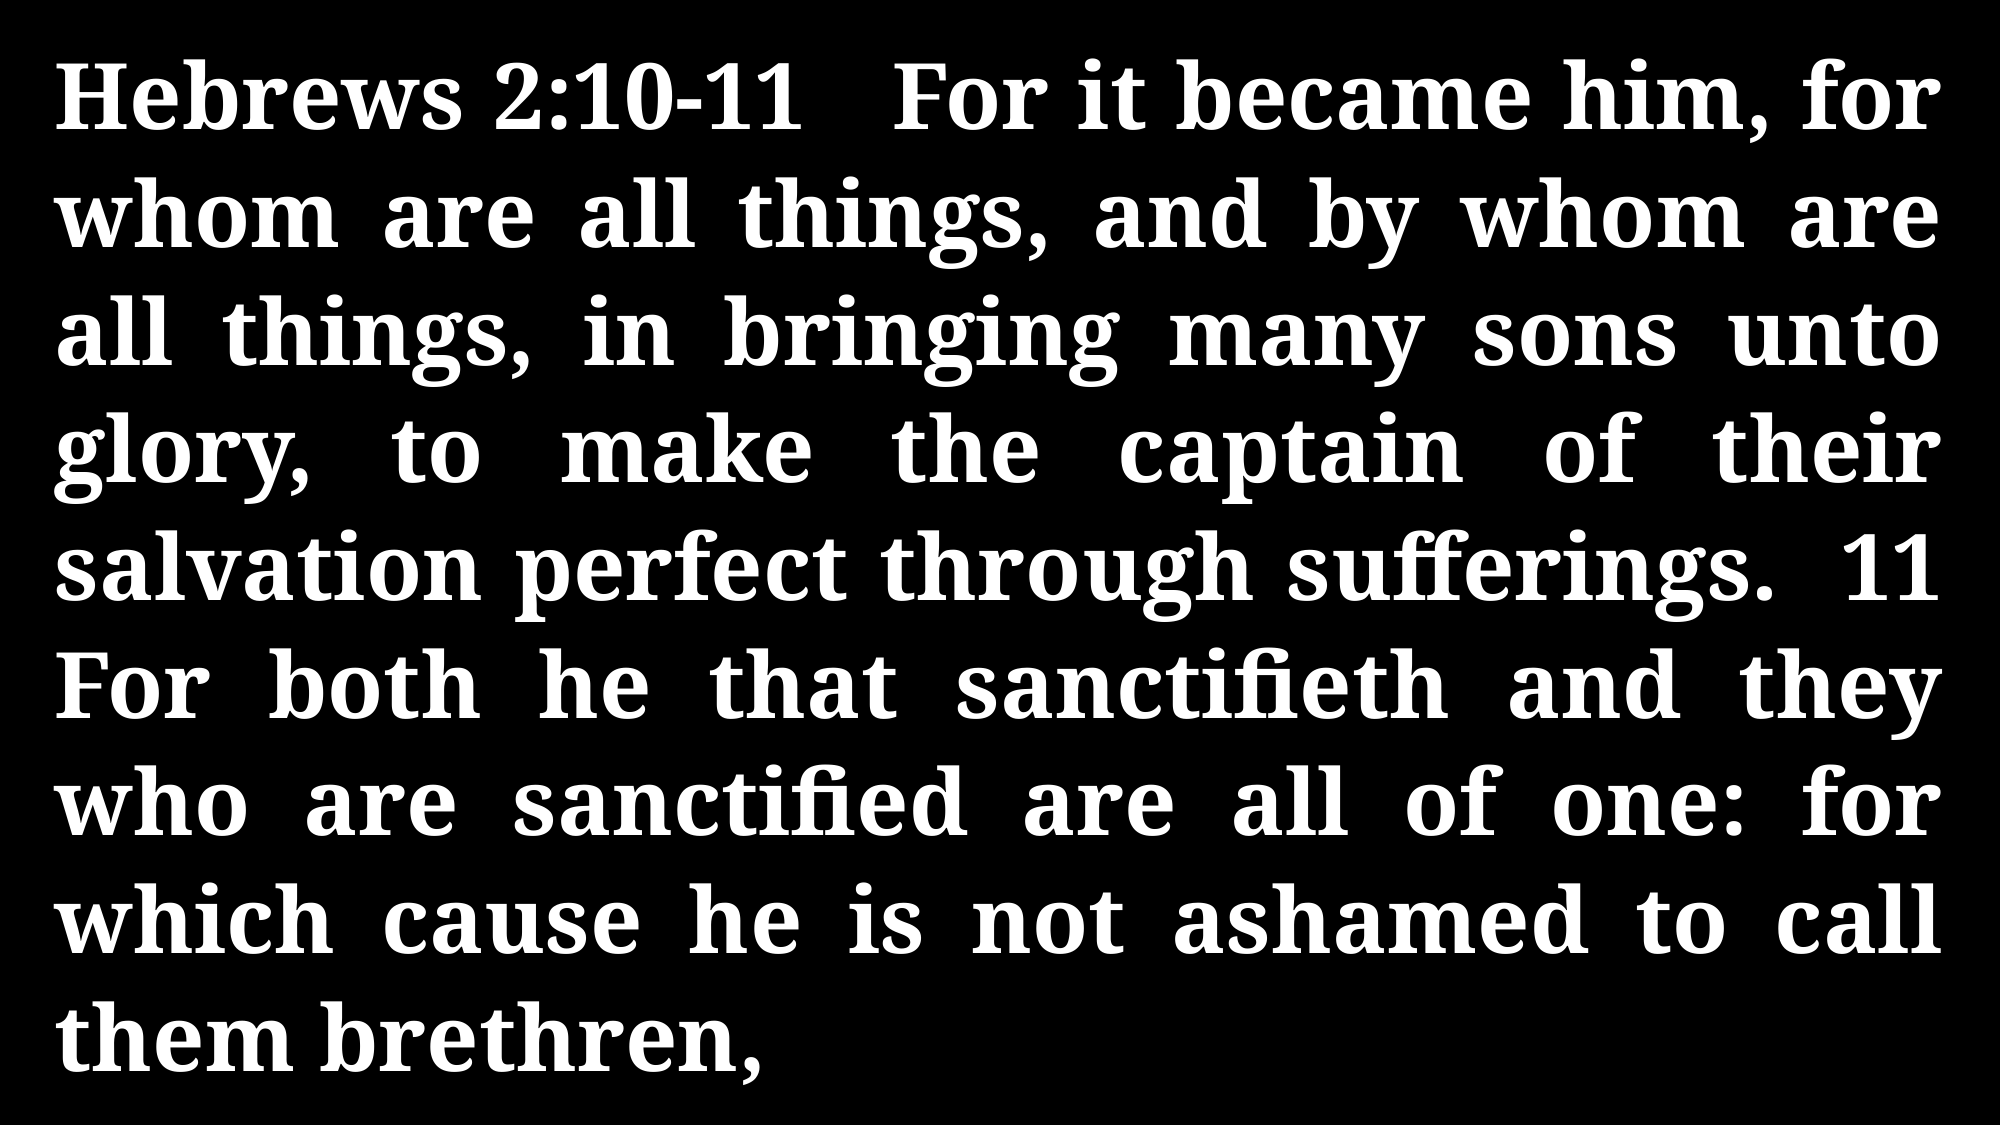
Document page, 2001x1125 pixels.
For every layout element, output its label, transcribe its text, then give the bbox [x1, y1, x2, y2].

text_box Hebrews 2:10-11 For it became him, for whom are all things, and by whom are all things, in bringing many sons unto glory, to make the captain of their salvation perfect through sufferings. 11 For both he that sanctifieth and they who are sanctified are all of one: for which cause he is not ashamed to call them brethren, [39, 23, 1961, 1097]
